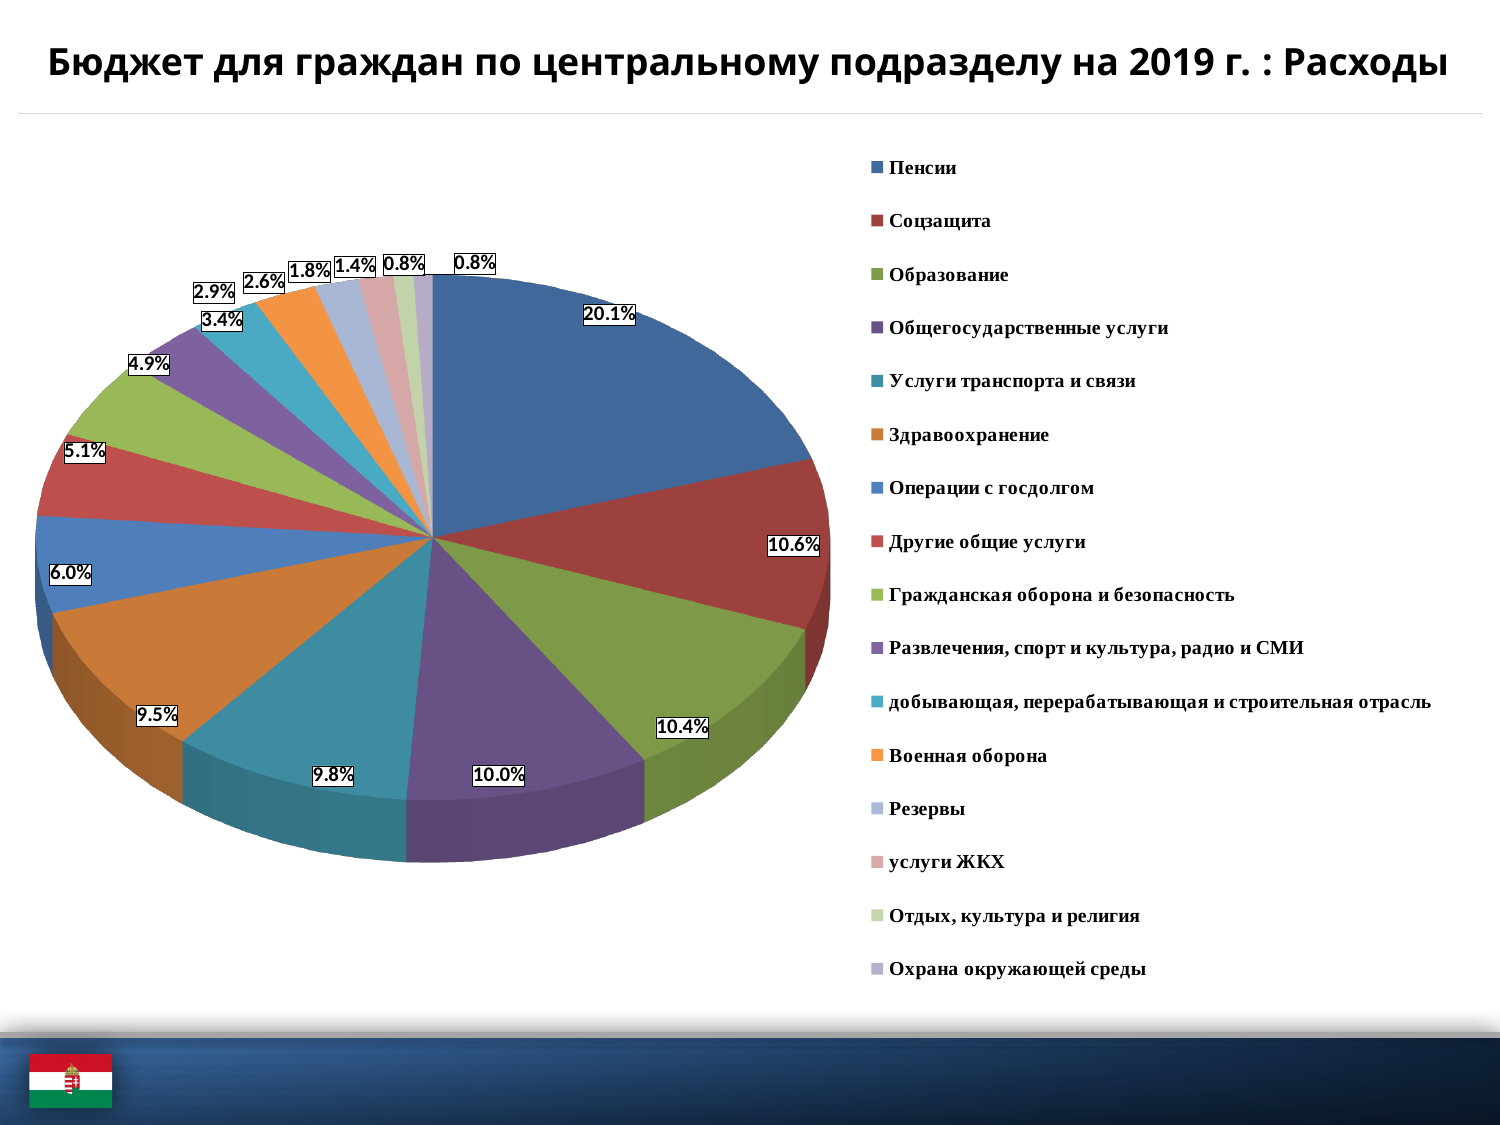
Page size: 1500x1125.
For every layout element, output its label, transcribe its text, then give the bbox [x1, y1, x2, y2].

picture [29, 1054, 113, 1108]
title Бюджет для граждан по центральному подразделу на 2019 г. : Расходы [0, 19, 1500, 102]
chart [17, 125, 1483, 1012]
